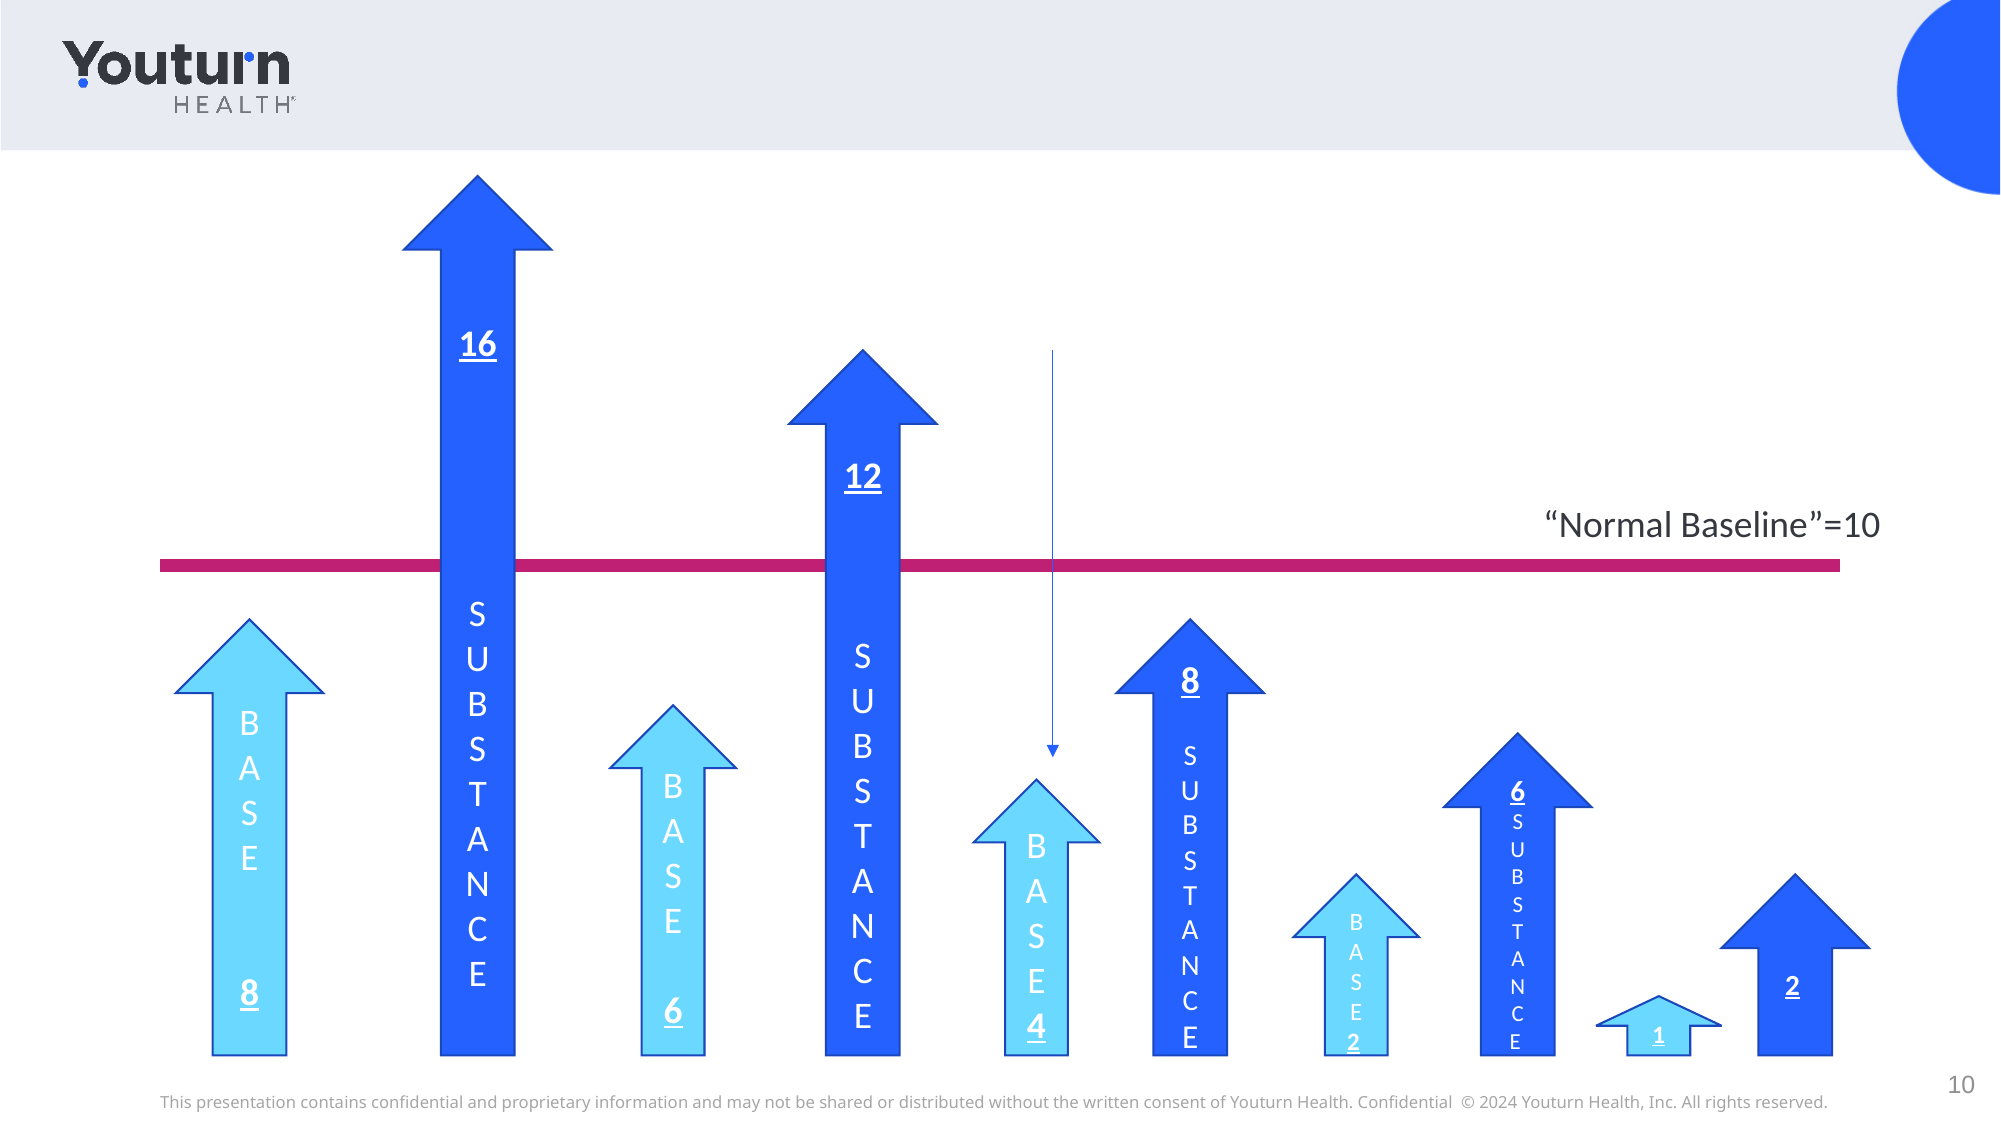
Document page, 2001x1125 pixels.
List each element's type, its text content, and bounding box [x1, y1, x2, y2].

text_box B A S E 4 [971, 778, 1102, 1057]
text_box B A S E 2 [1290, 872, 1422, 1057]
text_box 8 S U B S T A N C E [1114, 617, 1267, 1057]
text_box 1 [1595, 994, 1723, 1057]
picture [0, 0, 2001, 1125]
text_box 16 S U B S T A N C E [401, 174, 554, 565]
slide_number 10 [1850, 1053, 1991, 1114]
text_box 2 [1719, 872, 1872, 1057]
text_box B A S E 8 [173, 617, 326, 1057]
text_box B A S E 6 [607, 703, 739, 1057]
text_box “Normal Baseline”=10 [1528, 493, 1930, 553]
text_box 12 S U B S T A N C E [786, 348, 939, 565]
text_box 6 S U B S T A N C E [1441, 731, 1594, 1057]
text_box 12 S U B S T A N C E [824, 566, 901, 1057]
text_box 16 S U B S T A N C E [439, 566, 516, 1057]
